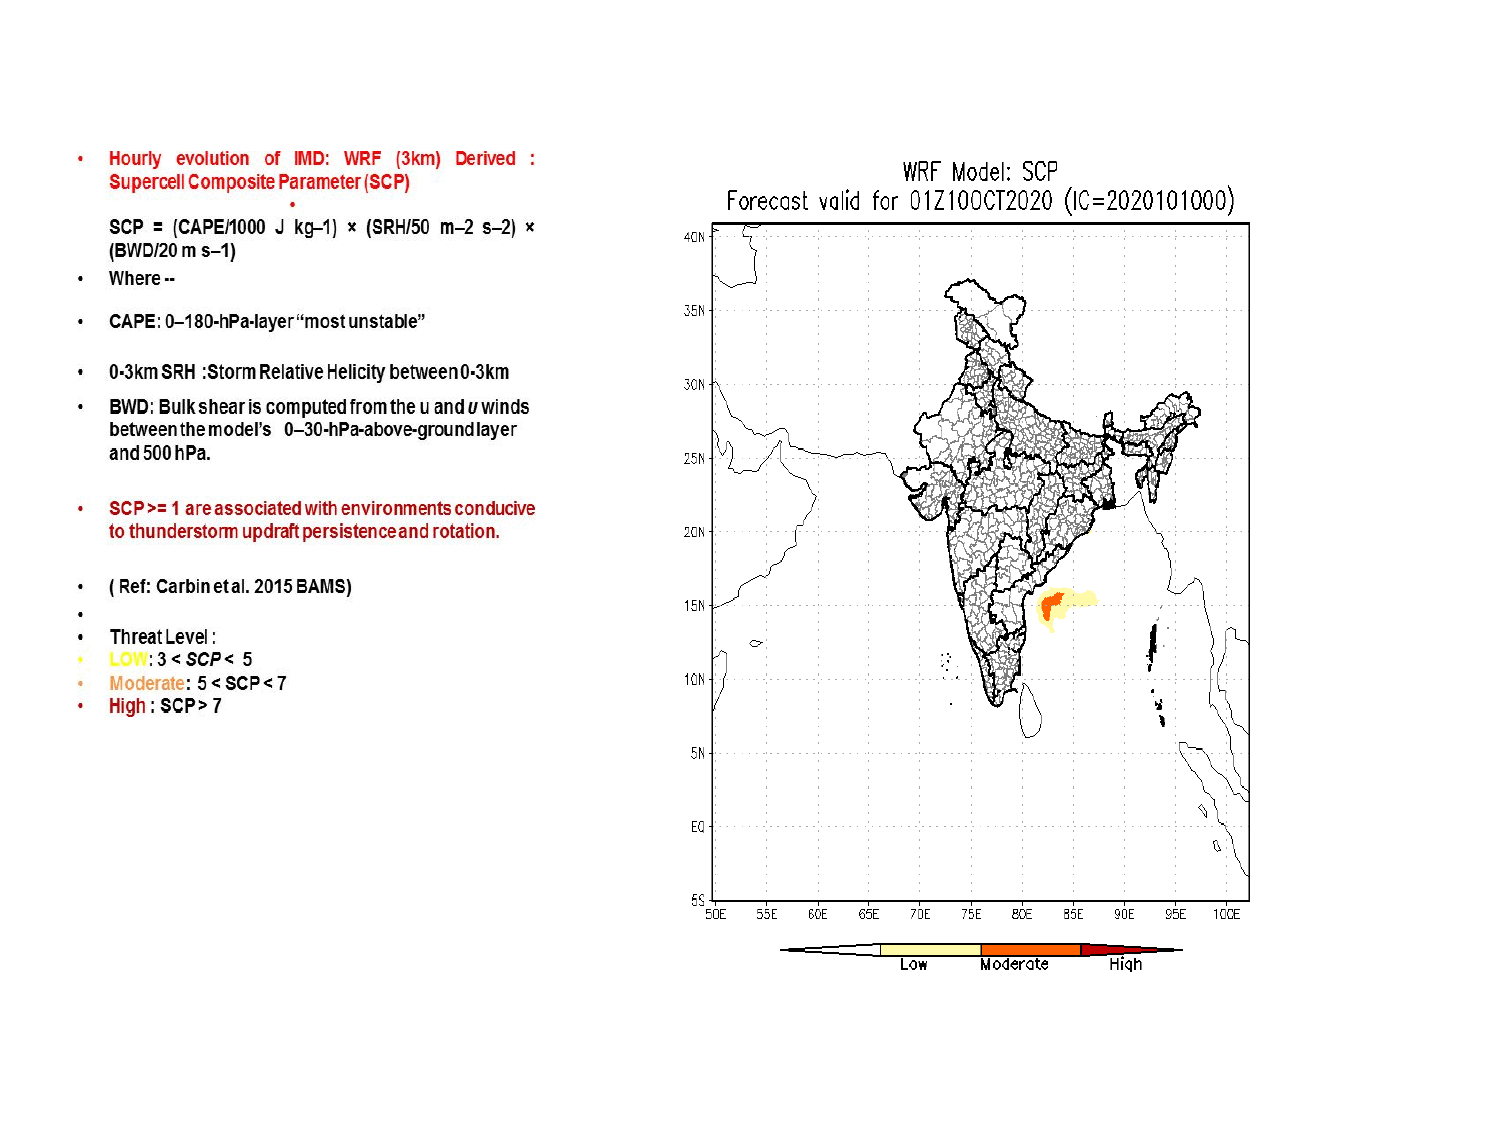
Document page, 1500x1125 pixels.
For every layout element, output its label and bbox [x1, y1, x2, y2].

picture [74, 149, 1426, 976]
